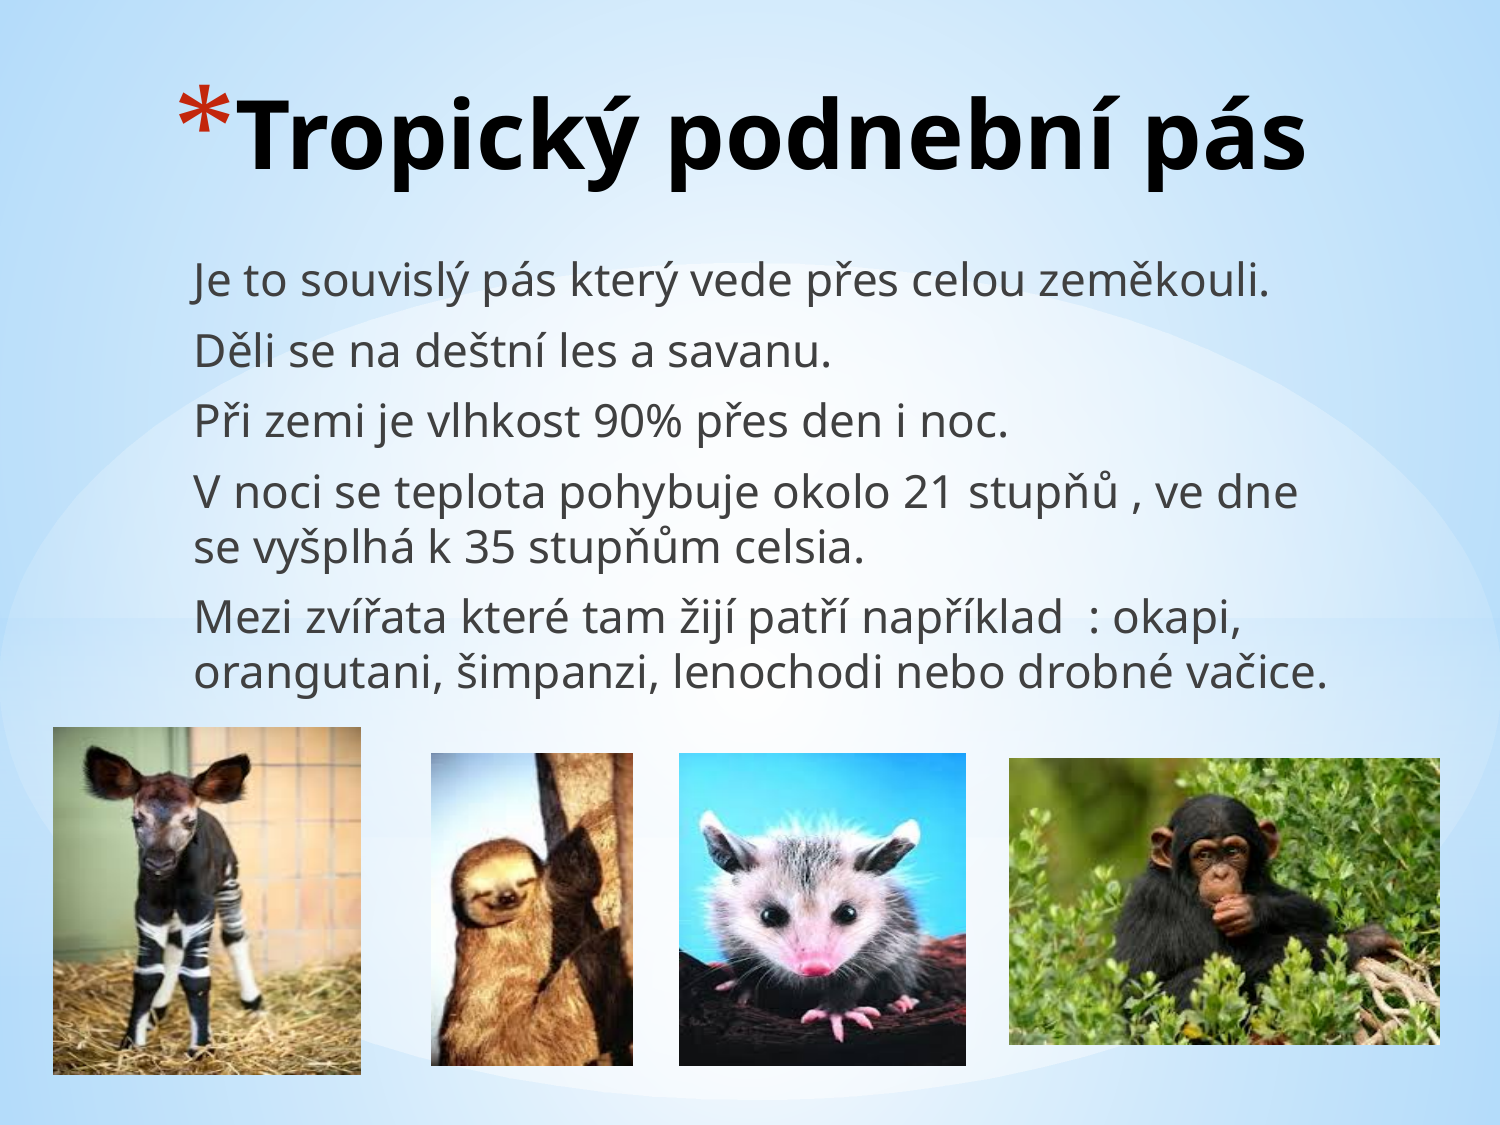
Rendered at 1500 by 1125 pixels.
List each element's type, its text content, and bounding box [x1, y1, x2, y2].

picture [1009, 758, 1440, 1045]
picture [52, 727, 361, 1076]
picture [430, 752, 633, 1066]
title Tropický podnební pás [135, 66, 1447, 254]
picture [678, 752, 966, 1066]
list Je to souvislý pás který vede přes celou zeměkouli. Děli se na deštní les a savanu. Při zemi je vlhkost 90% přes den i noc. V noci se teplota pohybuje okolo 21 stupňů , ve dne se vyšplhá k 35 stupňům celsia. Mezi zvířata které tam žijí patří například : okapi, orangutani, šimpanzi, lenochodi nebo drobné vačice. [171, 243, 1365, 1012]
